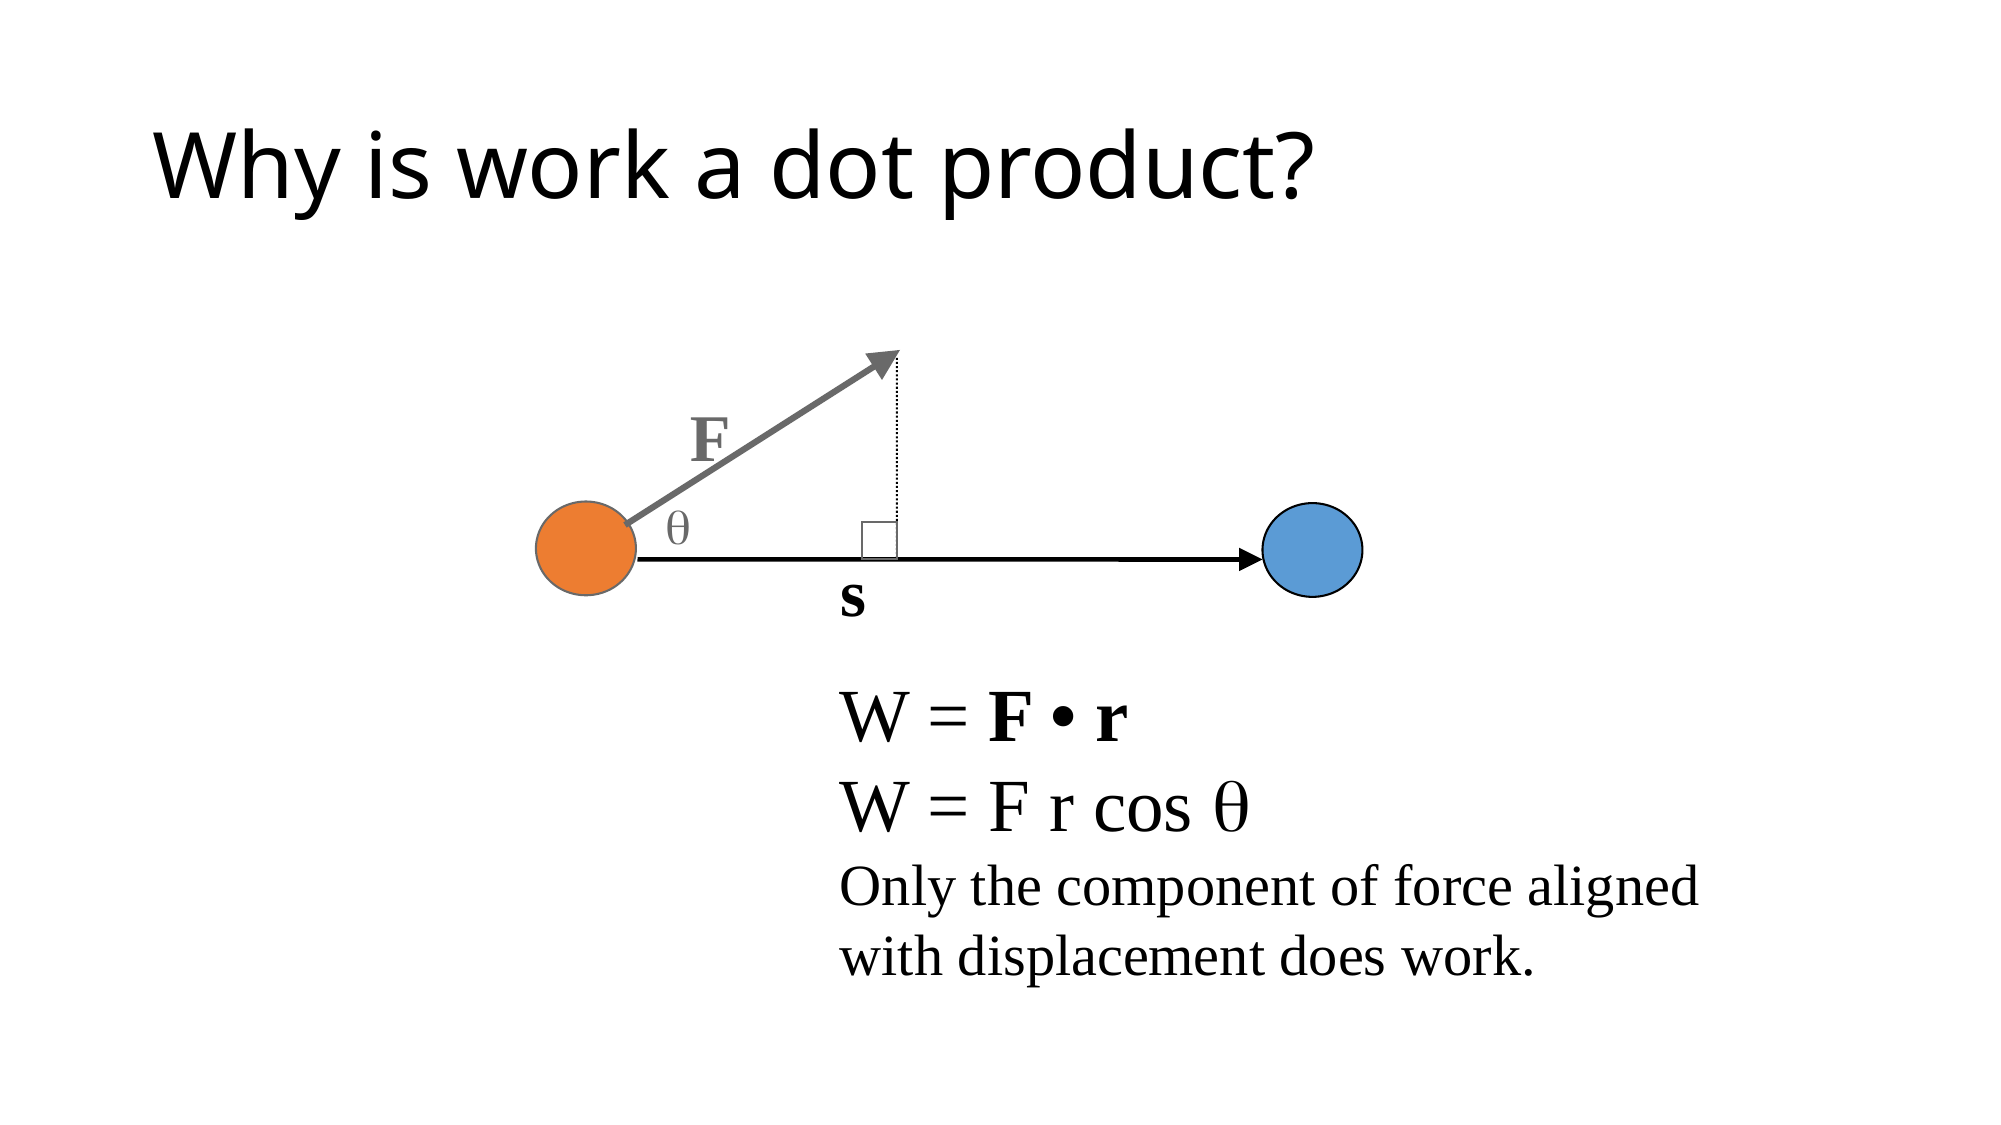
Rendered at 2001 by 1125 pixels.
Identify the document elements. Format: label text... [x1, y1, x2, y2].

text_box [897, 549, 1263, 570]
text_box [862, 521, 897, 560]
text_box W = F • r W = F r cos  Only the component of force aligned with displacement does work. [825, 659, 1750, 994]
text_box s [825, 542, 881, 638]
text_box  [650, 487, 706, 563]
text_box [1262, 503, 1363, 597]
text_box [535, 501, 636, 596]
text_box F [675, 387, 746, 483]
text_box [746, 349, 901, 449]
title Why is work a dot product? [137, 59, 1863, 278]
